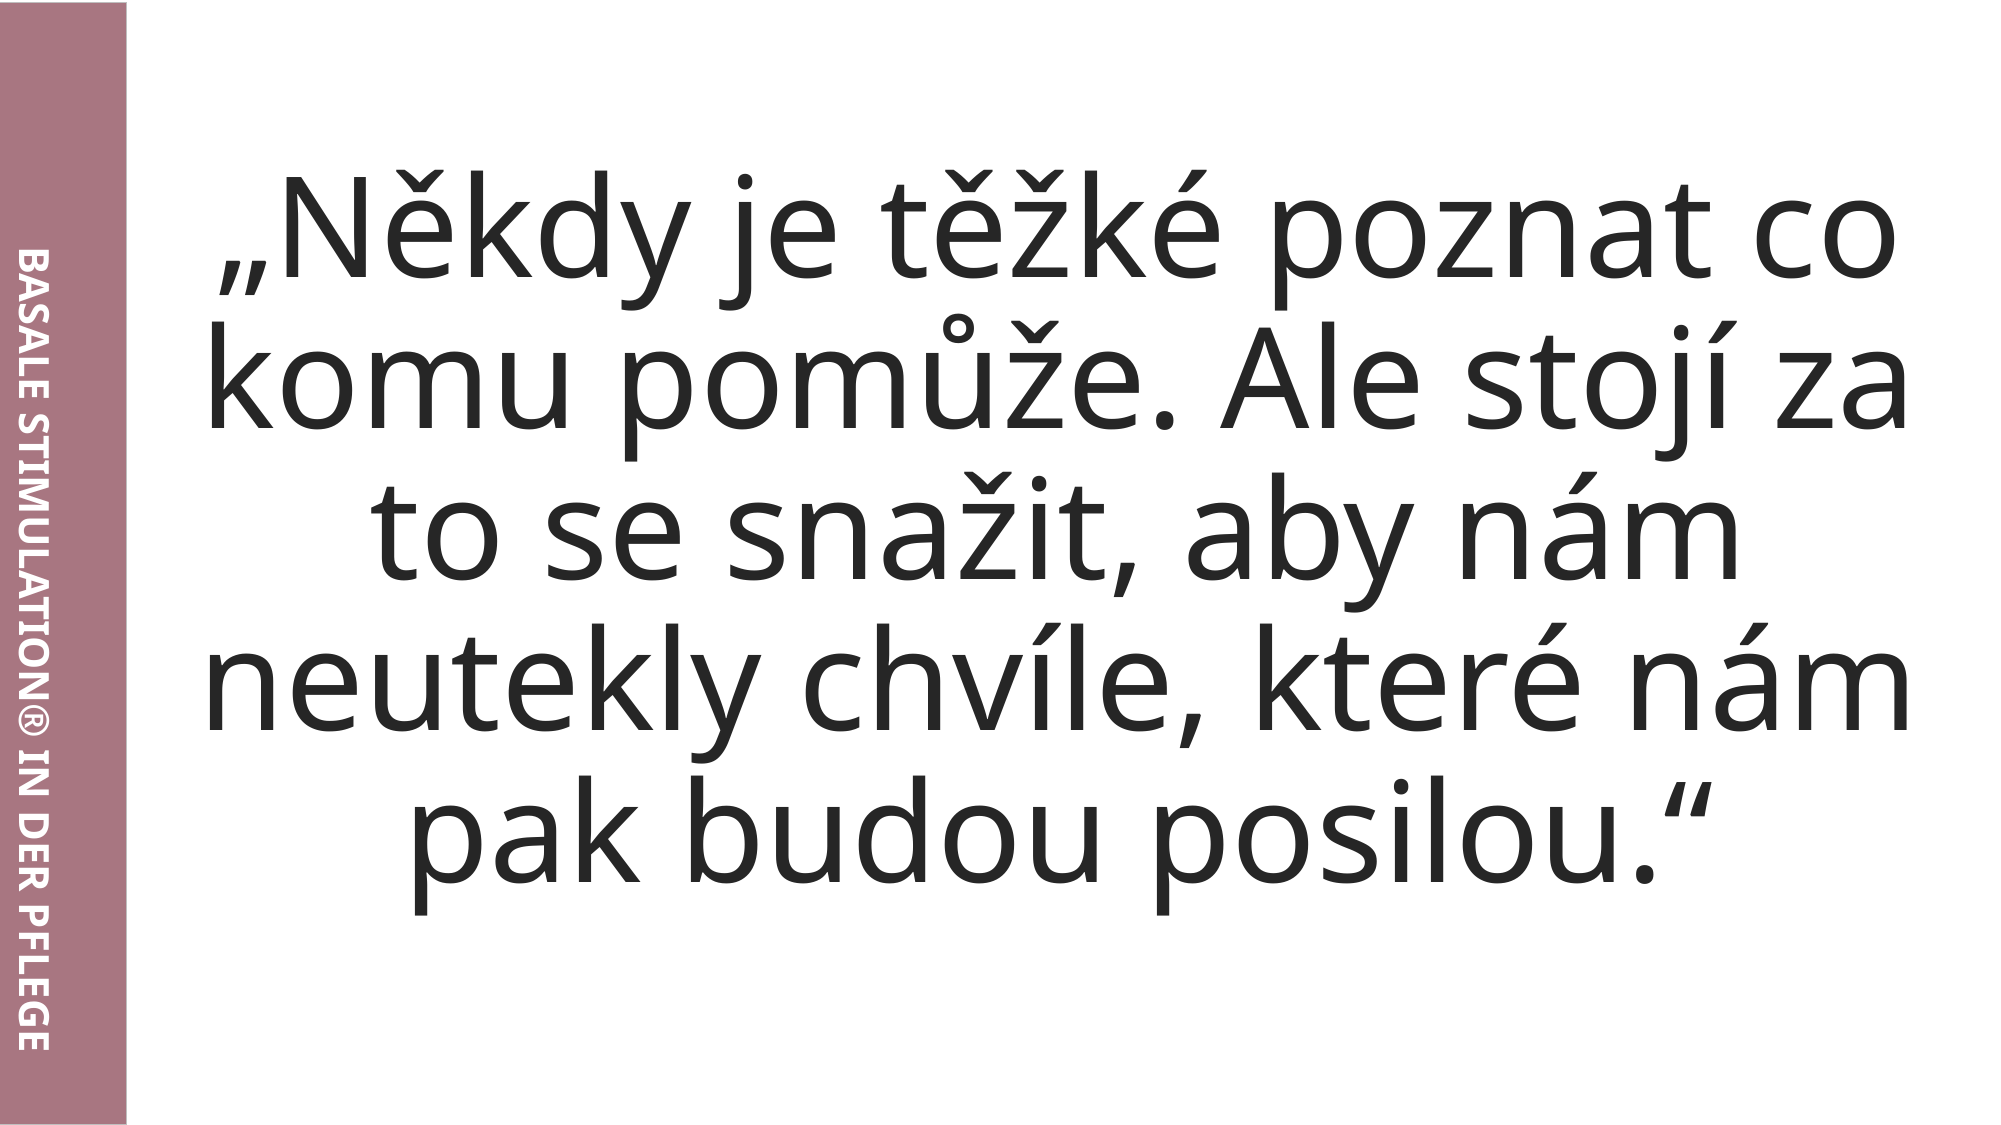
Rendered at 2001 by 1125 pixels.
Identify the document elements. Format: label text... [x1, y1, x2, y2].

list „Někdy je těžké poznat co komu pomůže. Ale stojí za to se snažit, aby nám neutekly chvíle, které nám pak budou posilou.“ [181, 148, 1937, 977]
